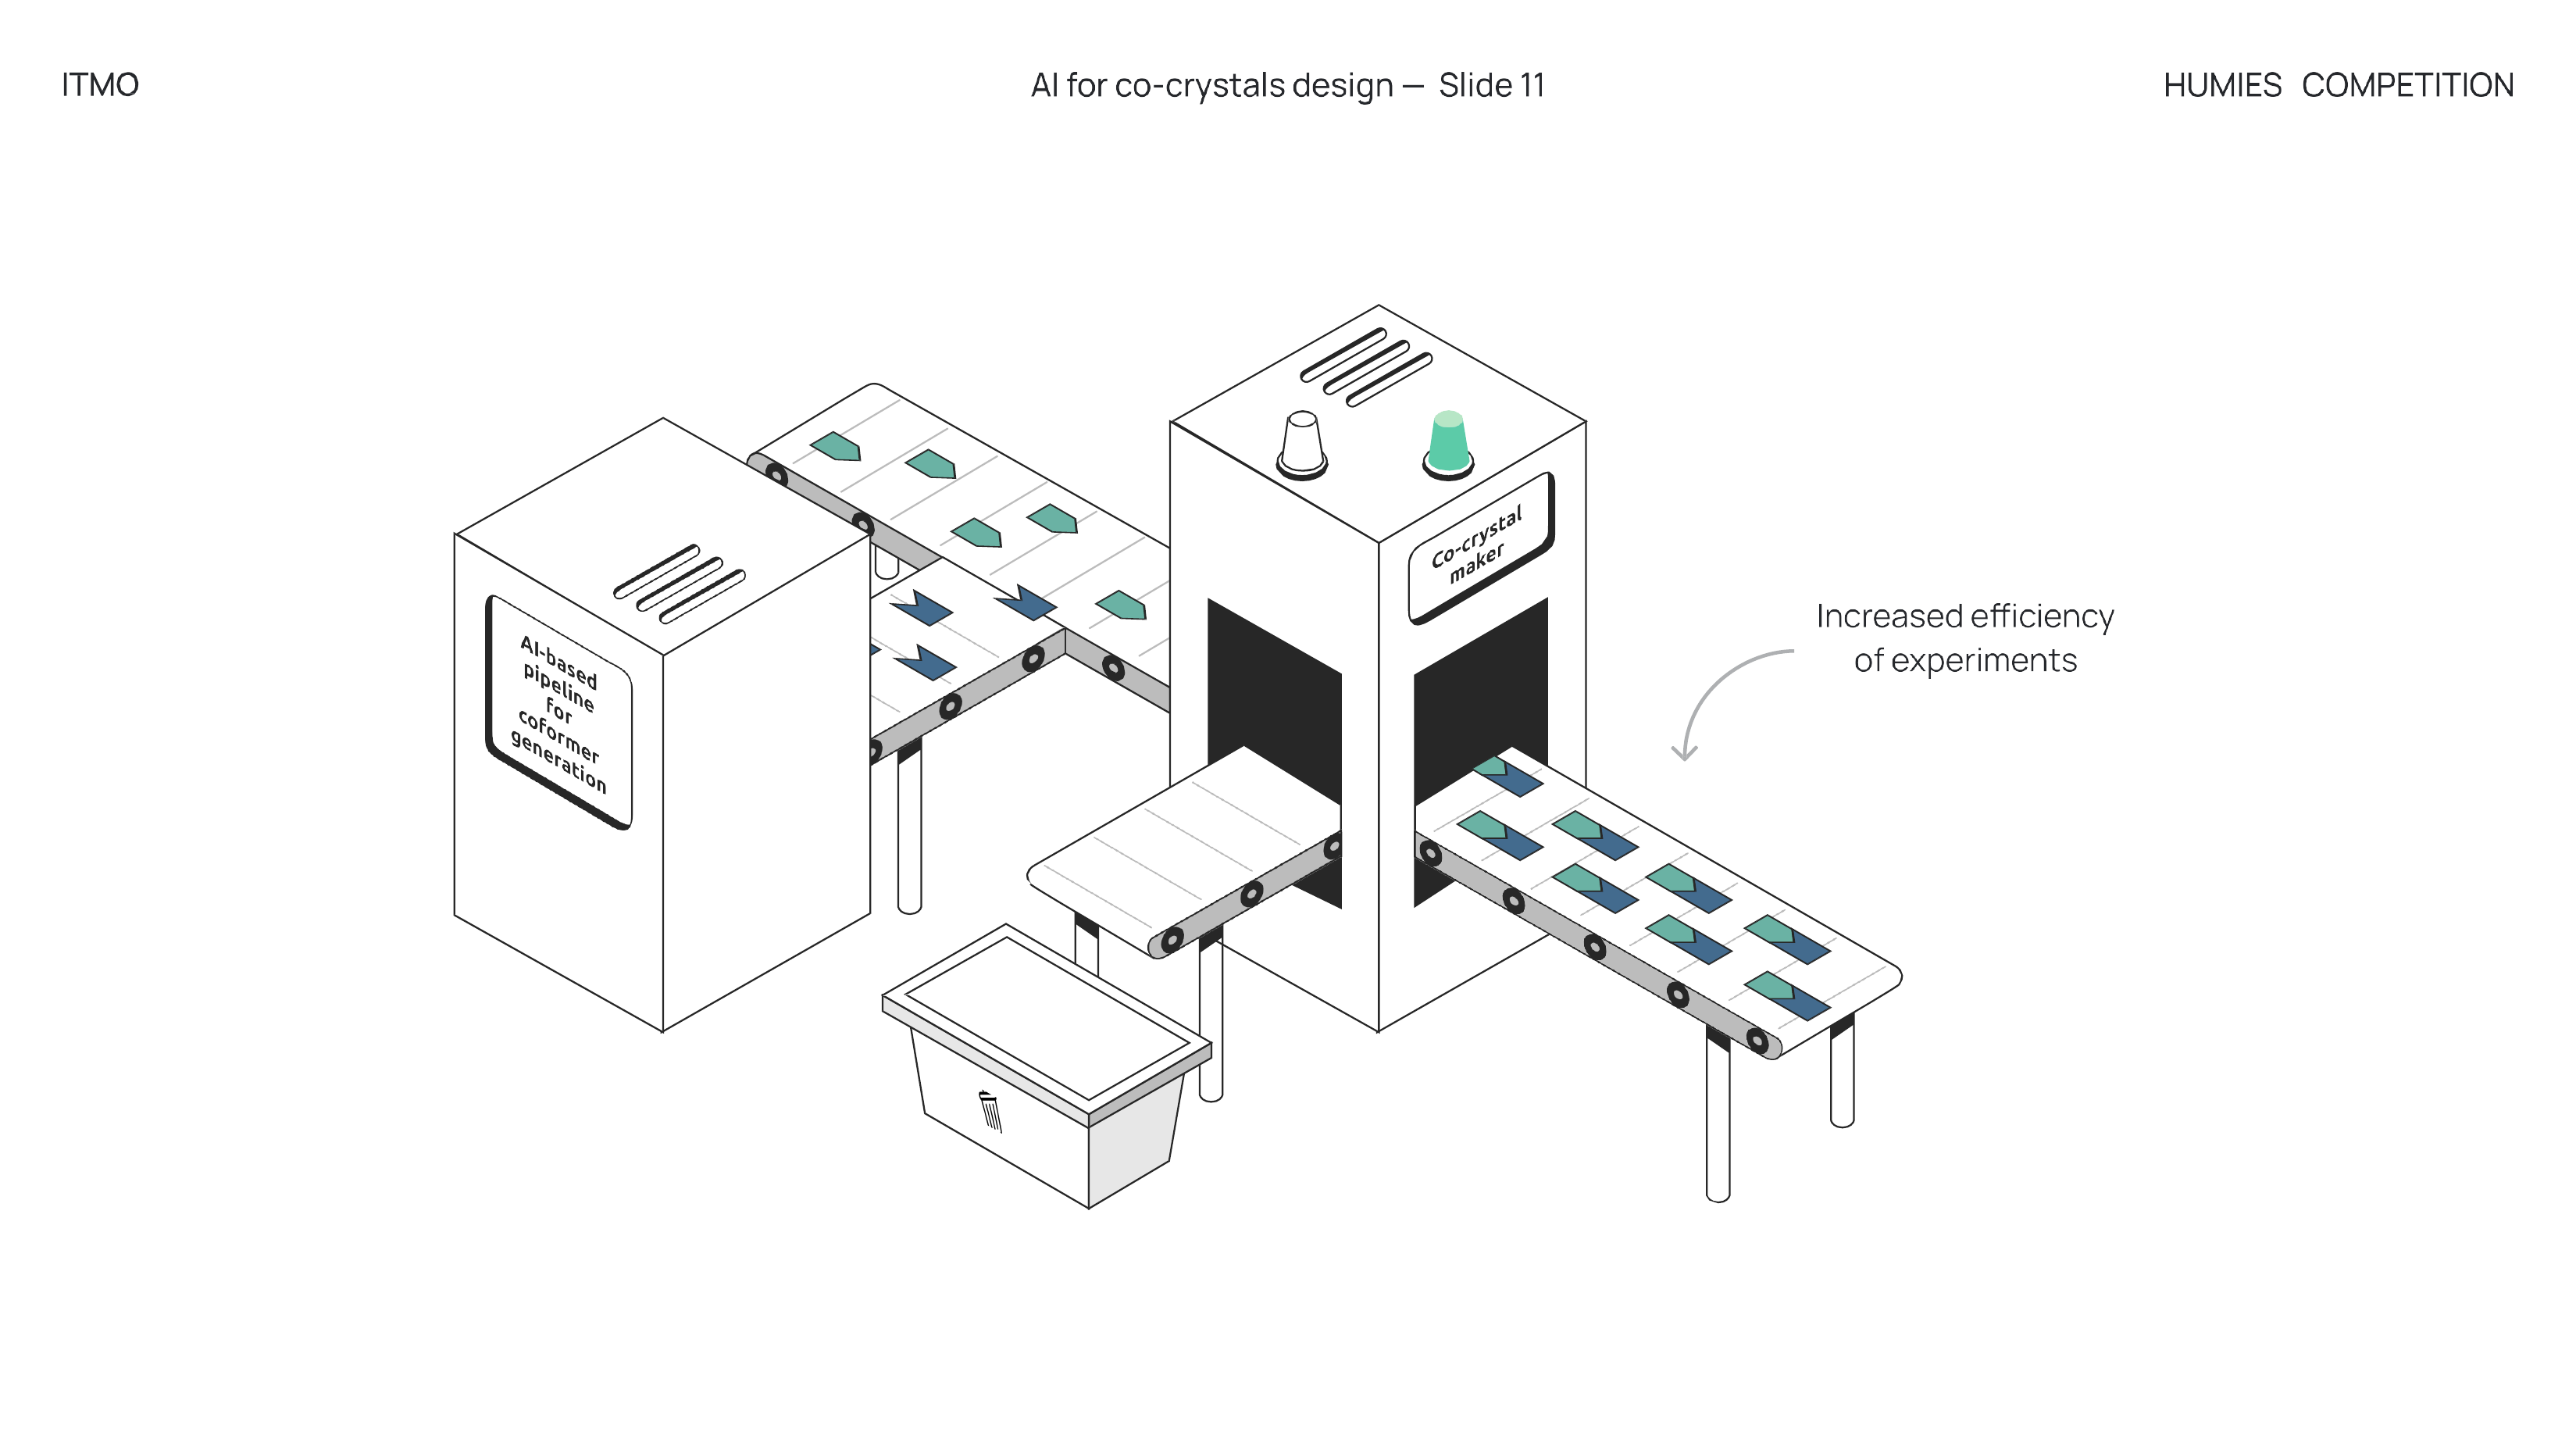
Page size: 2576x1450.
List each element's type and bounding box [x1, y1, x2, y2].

text_box [453, 303, 2114, 1211]
picture [1030, 72, 1543, 105]
picture [2166, 72, 2513, 97]
